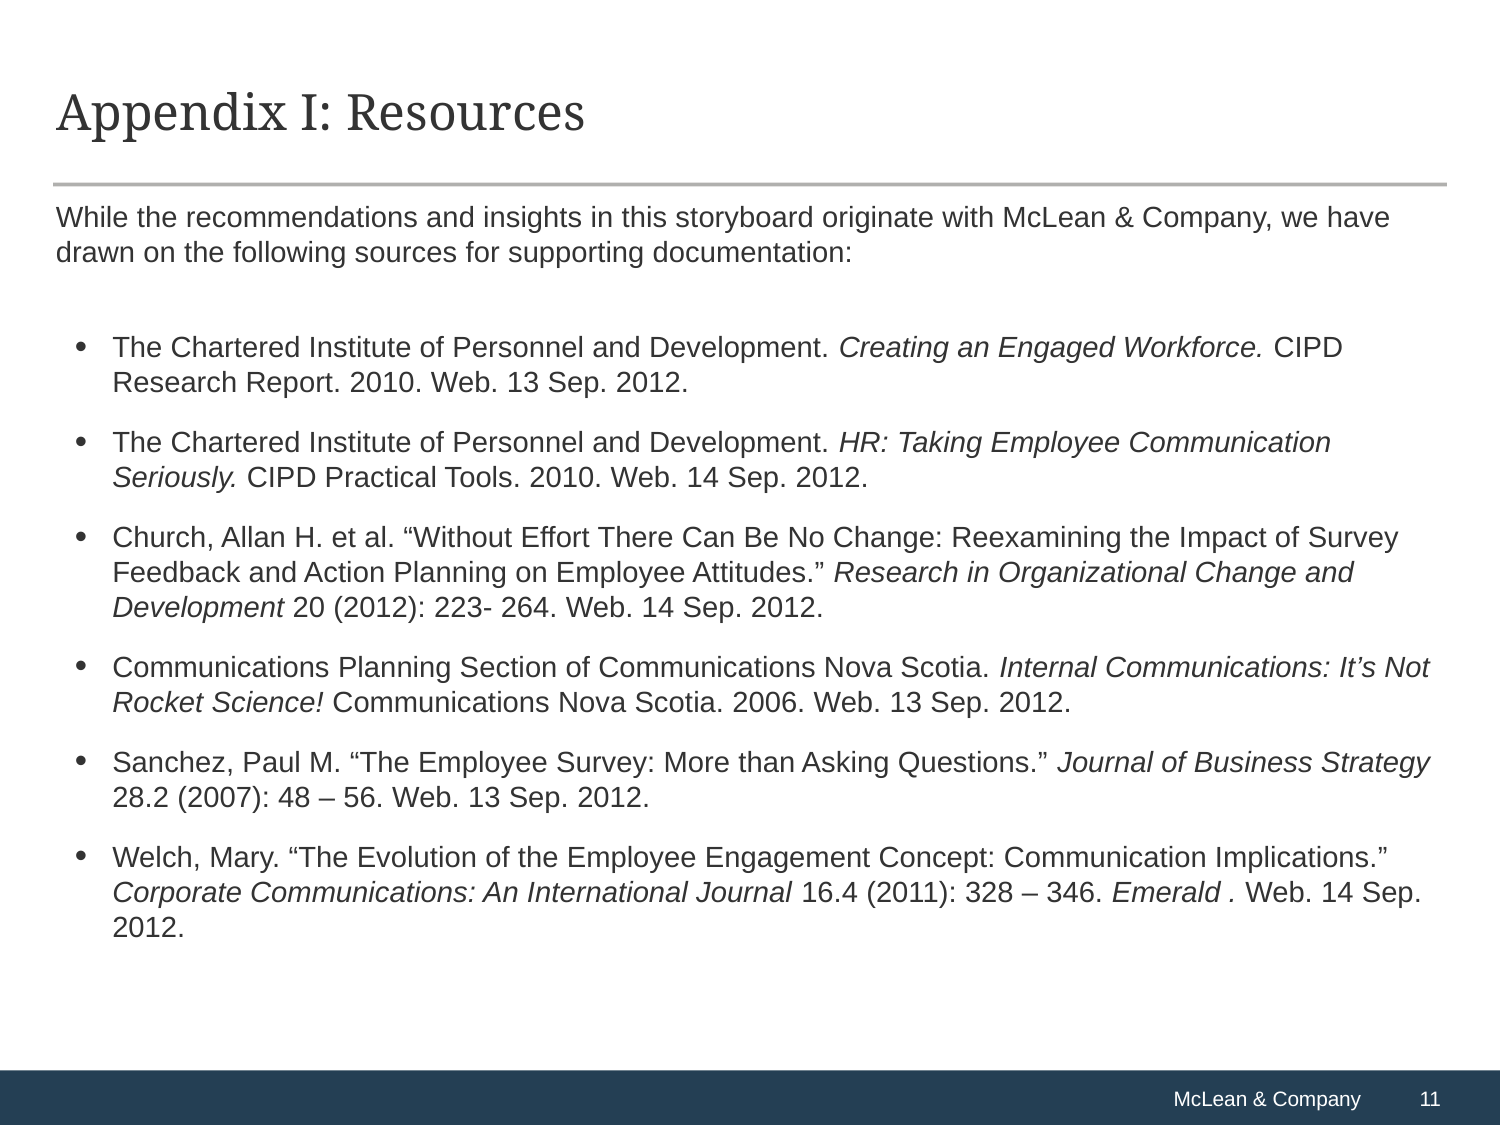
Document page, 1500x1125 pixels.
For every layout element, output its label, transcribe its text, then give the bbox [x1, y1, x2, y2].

title Appendix I: Resources [41, 42, 1457, 185]
list While the recommendations and insights in this storyboard originate with McLean & Company, we have drawn on the following sources for supporting documentation: The Chartered Institute of Personnel and Development. Creating an Engaged Workforce. CIPD Research Report. 2010. Web. 13 Sep. 2012. The Chartered Institute of Personnel and Development. HR: Taking Employee Communication Seriously. CIPD Practical Tools. 2010. Web. 14 Sep. 2012. Church, Allan H. et al. “Without Effort There Can Be No Change: Reexamining the Impact of Survey Feedback and Action Planning on Employee Attitudes.” Research in Organizational Change and Development 20 (2012): 223- 264. Web. 14 Sep. 2012. Communications Planning Section of Communications Nova Scotia. Internal Communications: It’s Not Rocket Science! Communications Nova Scotia. 2006. Web. 13 Sep. 2012. Sanchez, Paul M. “The Employee Survey: More than Asking Questions.” Journal of Business Strategy 28.2 (2007): 48 – 56. Web. 13 Sep. 2012. Welch, Mary. “The Evolution of the Employee Engagement Concept: Communication Implications.” Corporate Communications: An International Journal 16.4 (2011): 328 – 346. Emerald . Web. 14 Sep. 2012. [40, 190, 1457, 1084]
